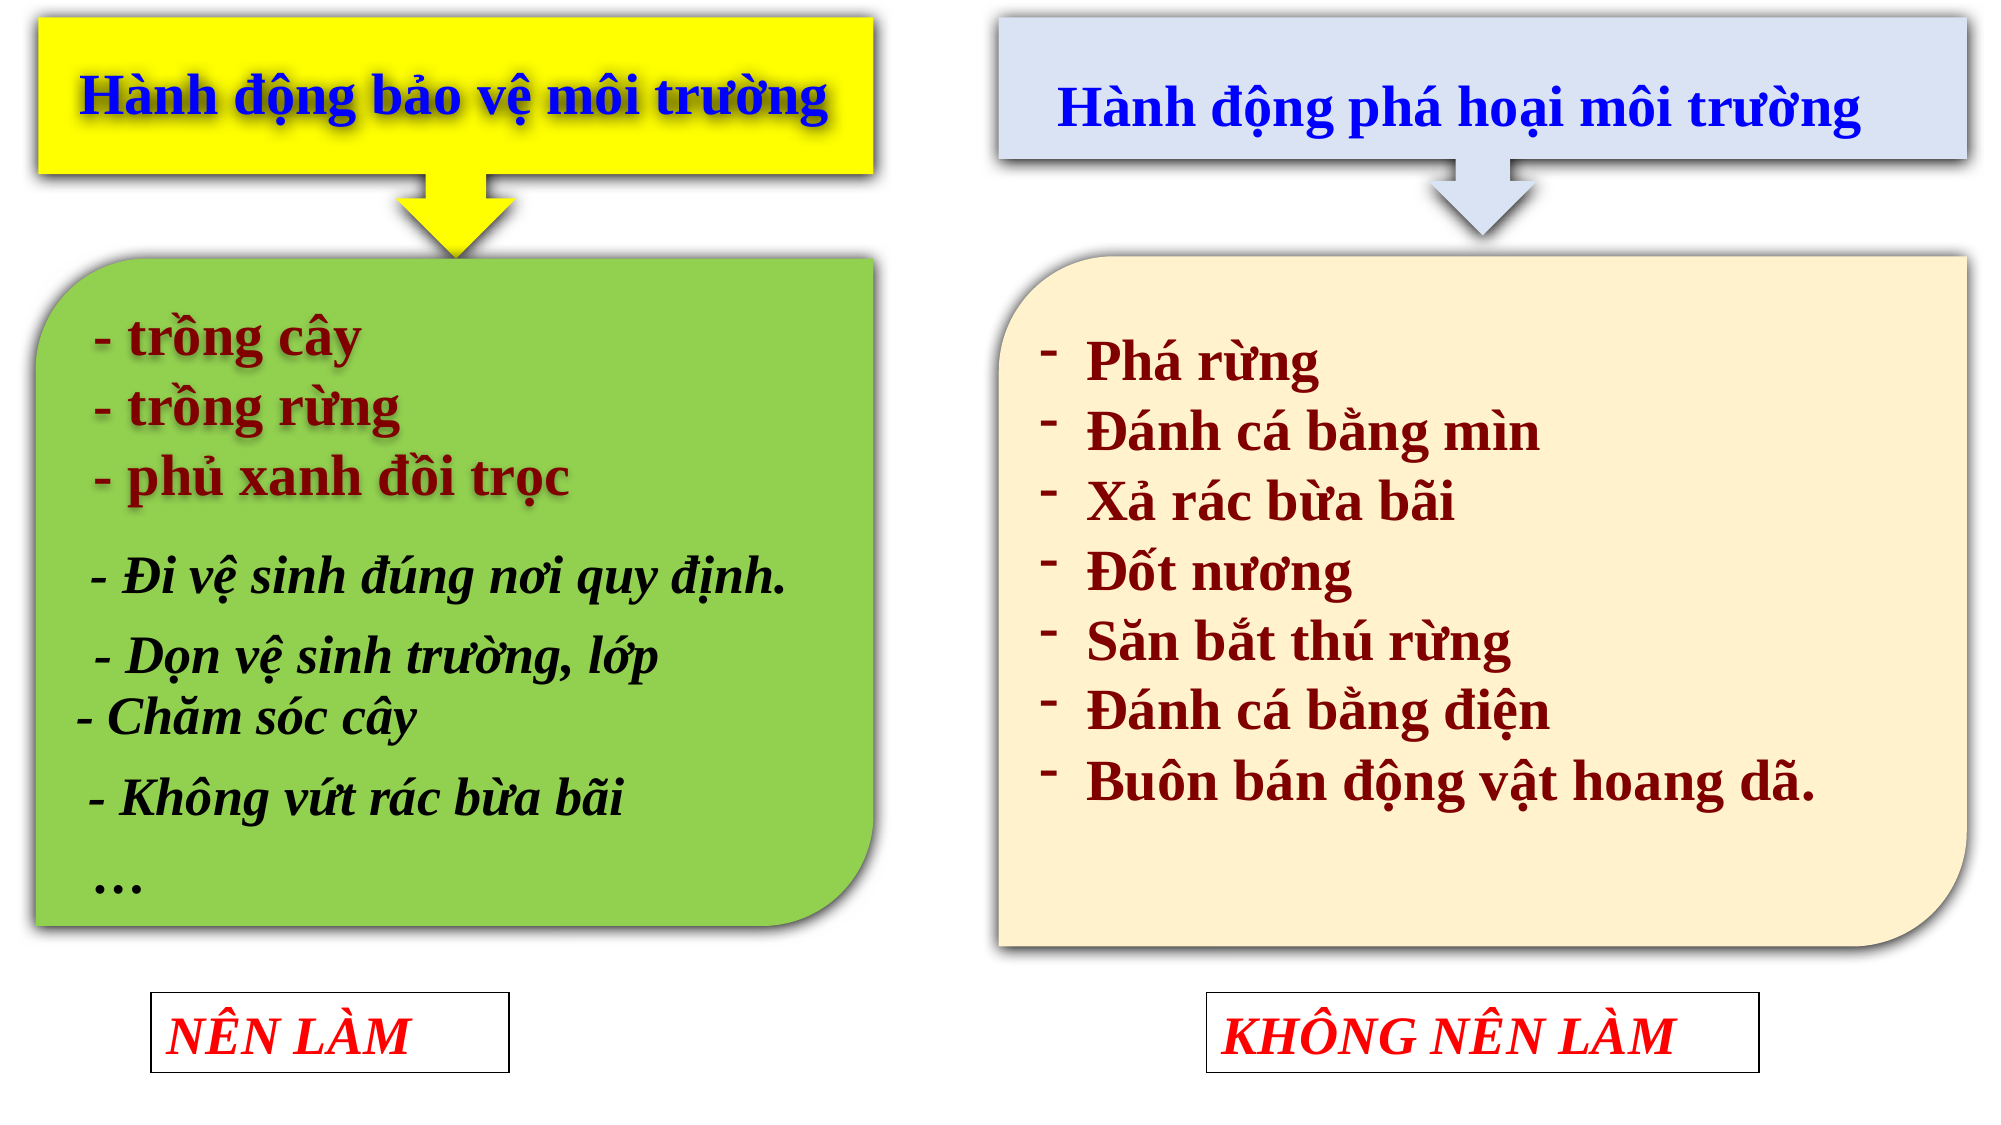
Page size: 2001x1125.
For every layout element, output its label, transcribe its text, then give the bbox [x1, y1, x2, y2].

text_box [333, 0, 576, 258]
text_box Hành động phá hoại môi trường [1042, 60, 1979, 146]
text_box [997, 16, 1968, 237]
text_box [35, 258, 874, 926]
text_box KHÔNG NÊN LÀM [1206, 992, 1760, 1073]
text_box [998, 256, 1967, 947]
text_box NÊN LÀM [151, 992, 509, 1073]
